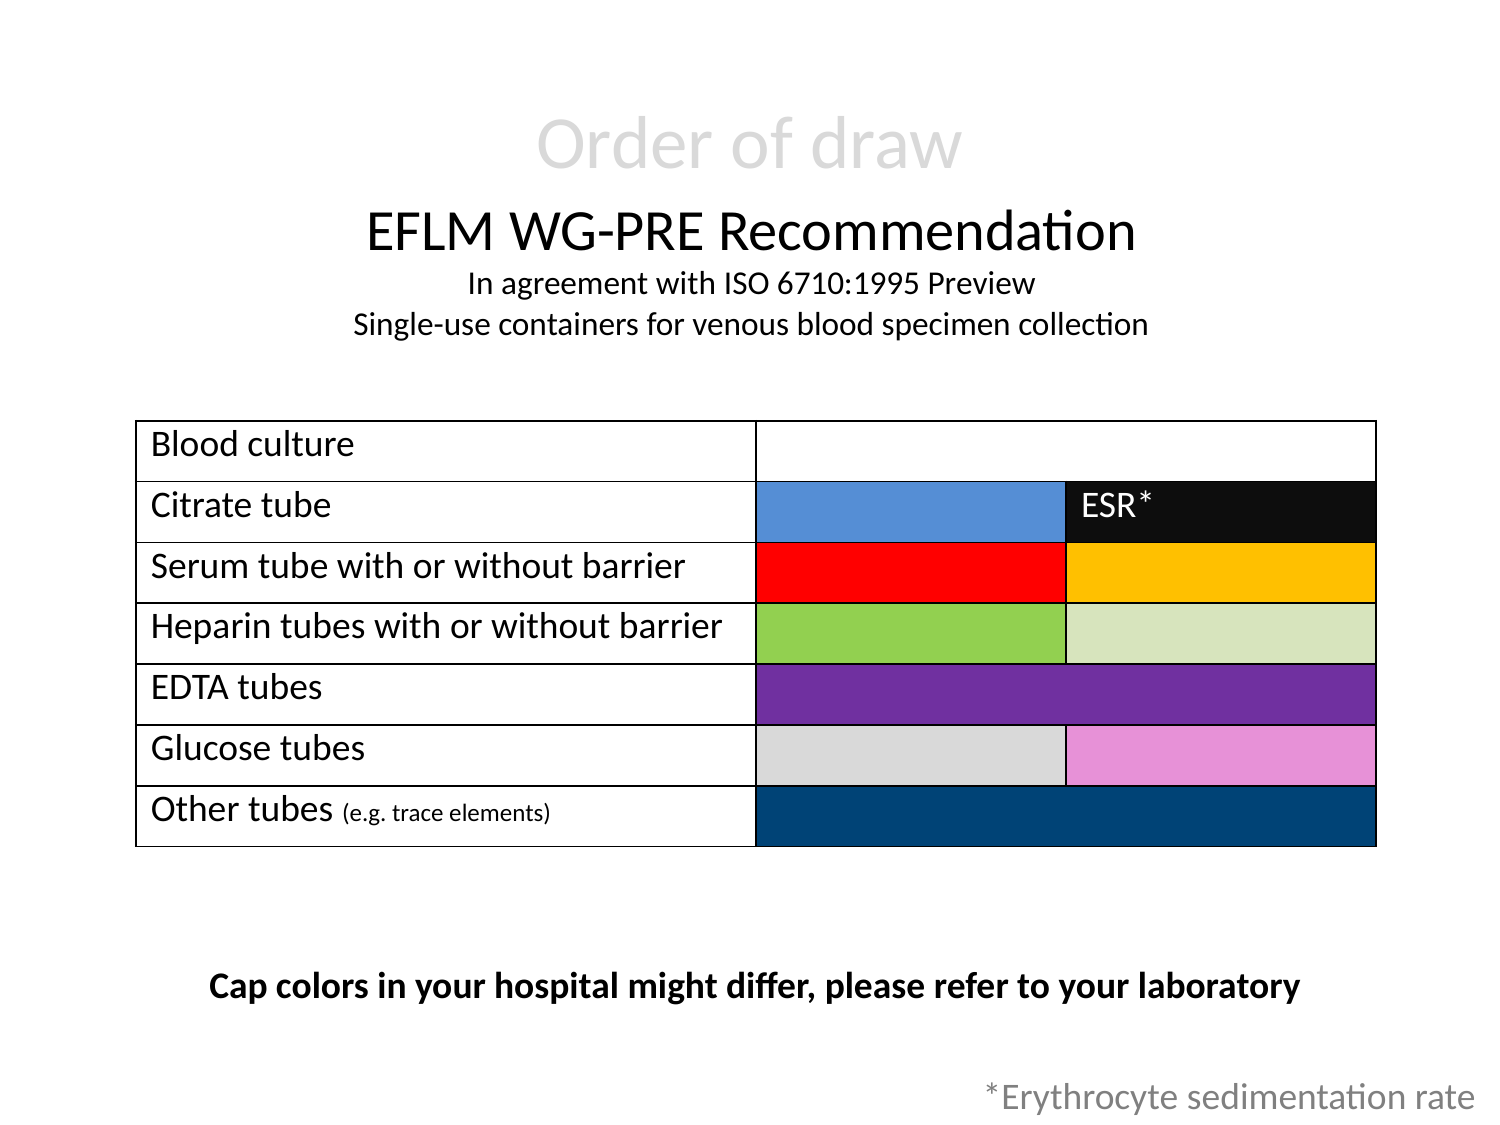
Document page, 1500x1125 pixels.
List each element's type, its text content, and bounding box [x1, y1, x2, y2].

table_cell [757, 787, 1375, 846]
table_cell [757, 665, 1375, 724]
title Order of draw [75, 45, 1425, 233]
text_box *Erythrocyte sedimentation rate [967, 1064, 1492, 1125]
table_cell Citrate tube [137, 482, 755, 542]
table_cell Other tubes (e.g. trace elements) [137, 787, 755, 846]
table_header [757, 422, 1375, 481]
table_cell [1067, 726, 1375, 785]
table_cell Heparin tubes with or without barrier [137, 604, 755, 663]
table_cell EDTA tubes [137, 665, 755, 724]
table_cell ESR* [1067, 482, 1375, 542]
list EFLM WG-PRE Recommendation In agreement with ISO 6710:1995 Preview Single-use containers for venous blood specimen collection [76, 184, 1427, 927]
table_cell [1067, 604, 1375, 663]
table_cell Glucose tubes [137, 726, 755, 785]
table_cell [757, 604, 1065, 663]
table_header Blood culture [137, 422, 755, 481]
table_cell [1067, 543, 1375, 602]
table_cell [757, 726, 1065, 785]
table_cell Serum tube with or without barrier [137, 543, 755, 602]
table_cell [757, 543, 1065, 602]
table_cell [757, 482, 1065, 542]
text_box Cap colors in your hospital might differ, please refer to your laboratory [194, 953, 1317, 1014]
